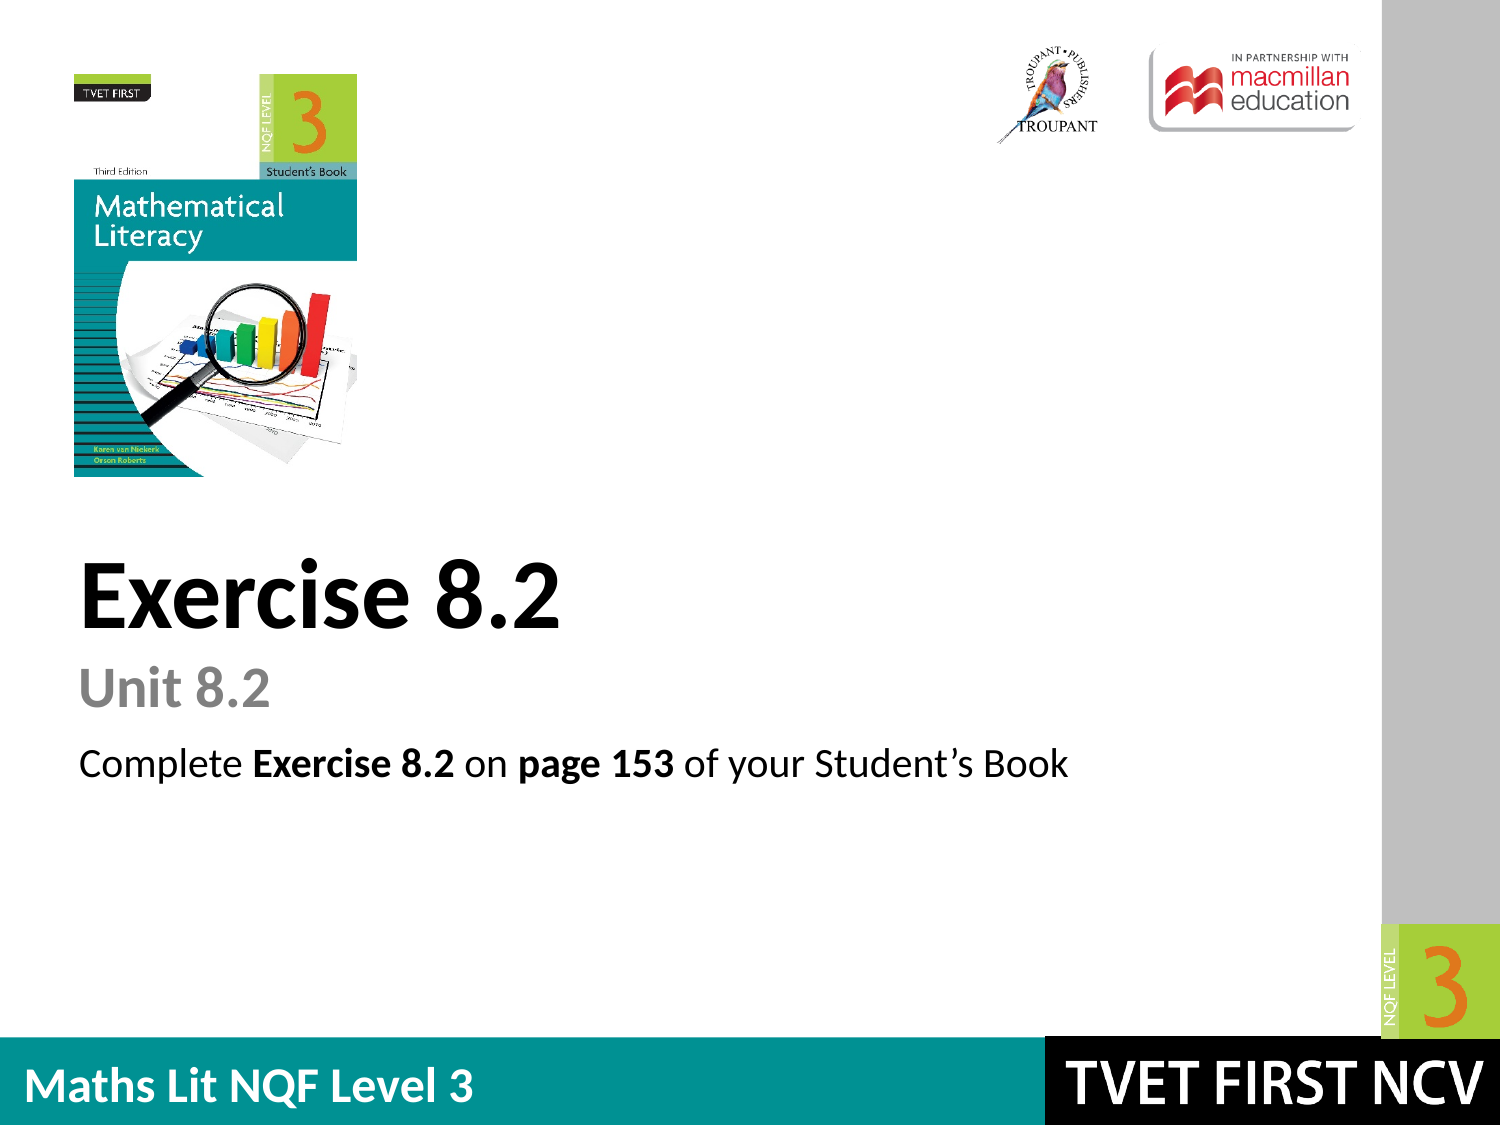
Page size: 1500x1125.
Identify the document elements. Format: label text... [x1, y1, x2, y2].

list Complete Exercise 8.2 on page 153 of your Student’s Book [64, 734, 1363, 813]
picture [1065, 1050, 1484, 1120]
list Exercise 8.2 [64, 535, 1386, 678]
picture [994, 42, 1361, 147]
picture [1381, 924, 1500, 1039]
list Unit 8.2 [63, 649, 1361, 729]
picture [74, 74, 357, 477]
